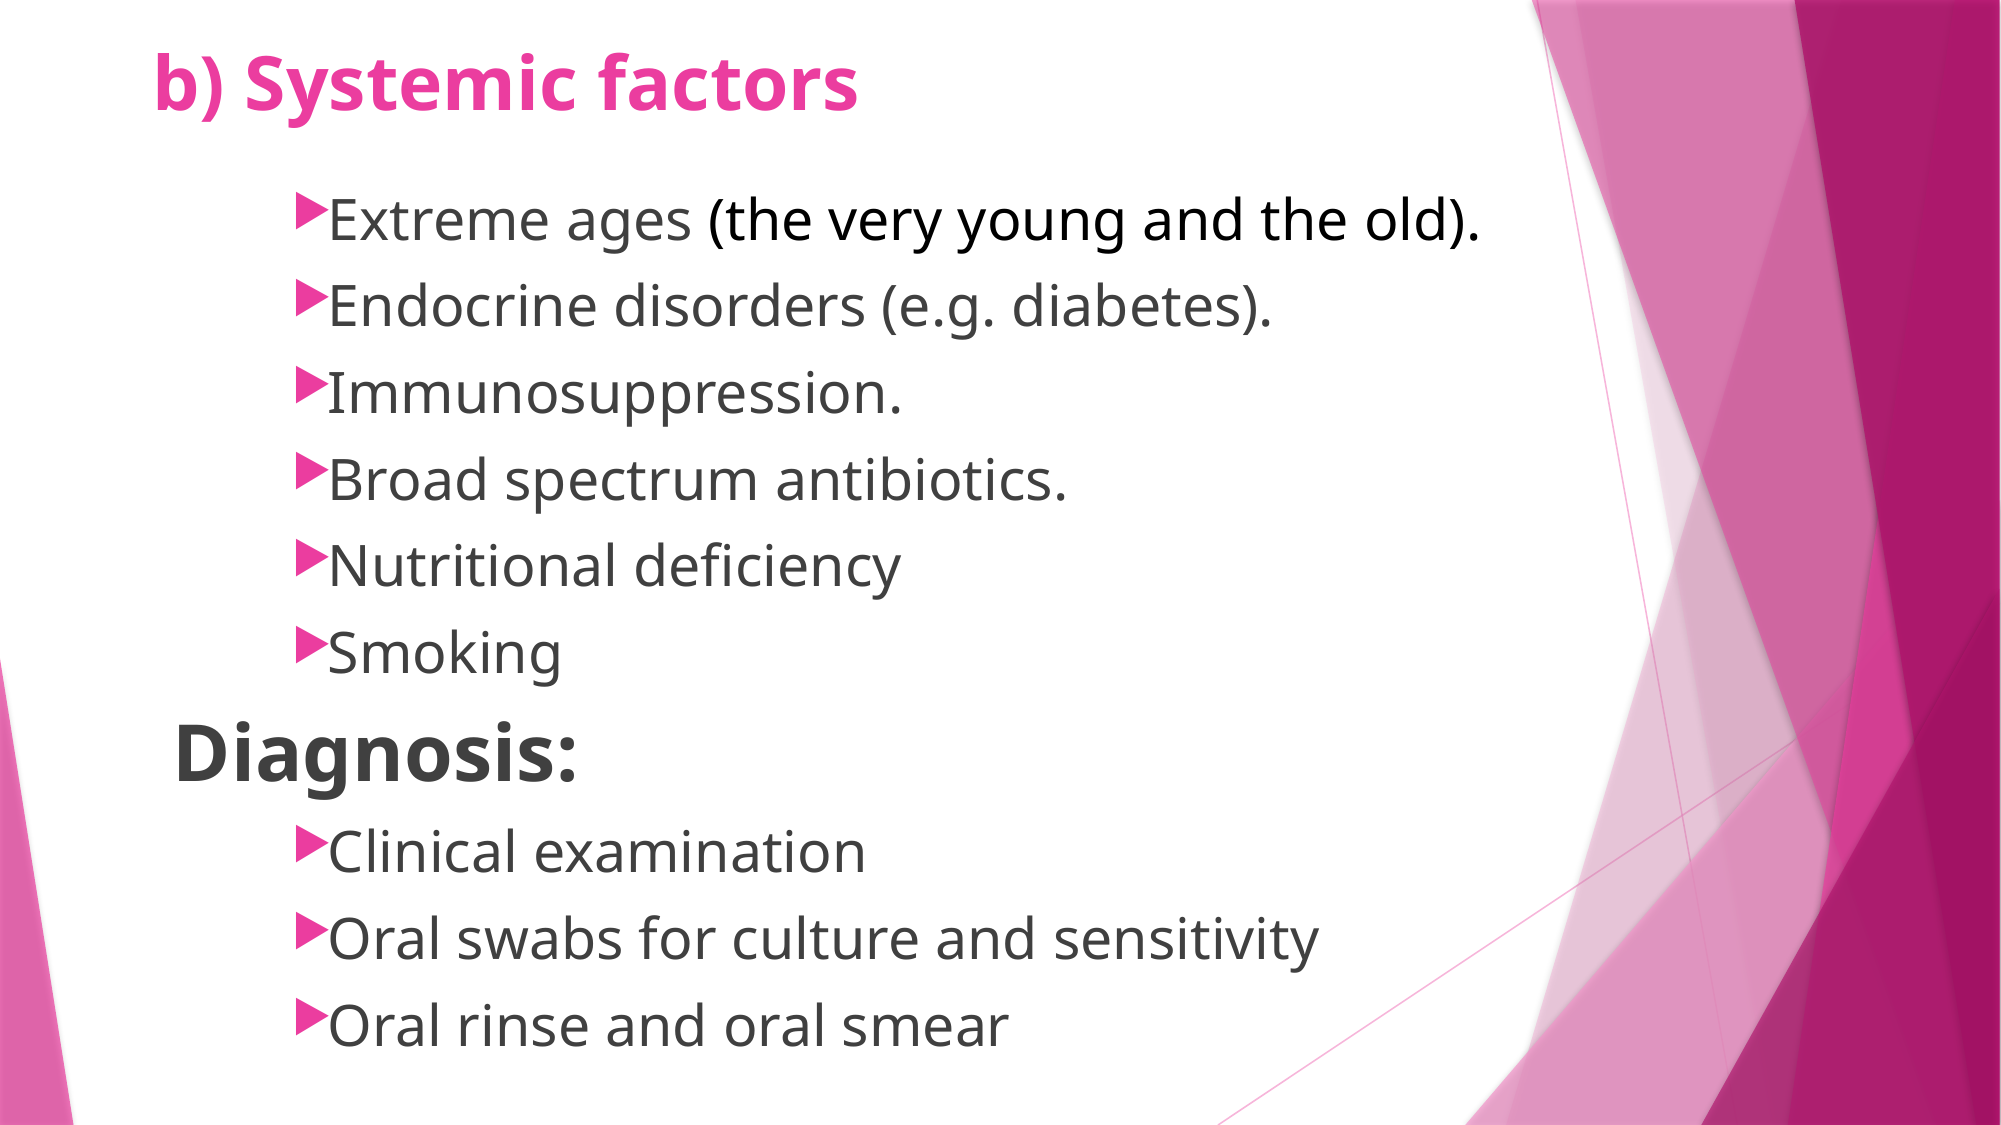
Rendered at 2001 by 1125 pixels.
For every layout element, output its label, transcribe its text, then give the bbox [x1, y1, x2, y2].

title b) Systemic factors [137, 27, 1863, 161]
list Extreme ages (the very young and the old). Endocrine disorders (e.g. diabetes). Immunosuppression. Broad spectrum antibiotics. Nutritional deficiency Smoking Diagnosis: Clinical examination Oral swabs for culture and sensitivity Oral rinse and oral smear [137, 175, 1863, 1072]
